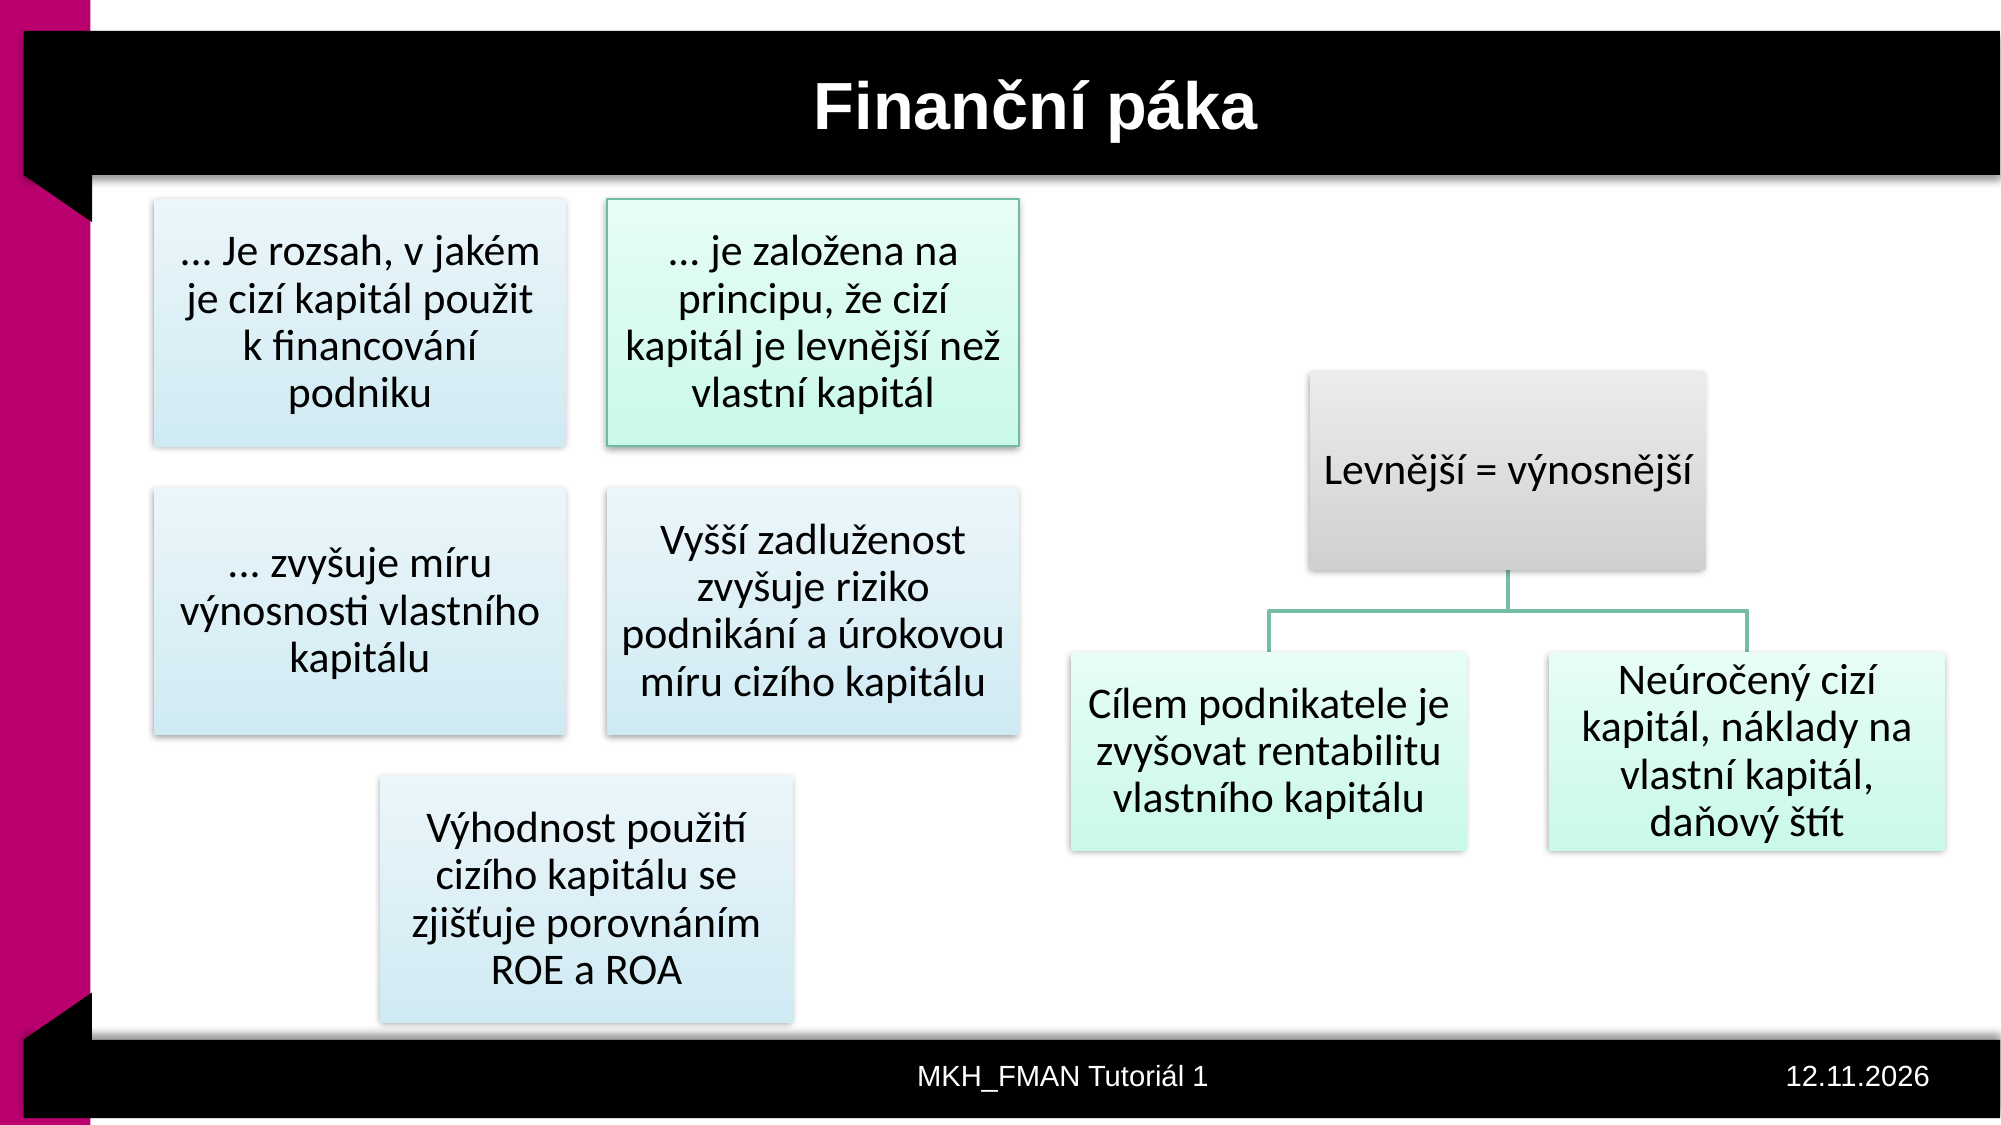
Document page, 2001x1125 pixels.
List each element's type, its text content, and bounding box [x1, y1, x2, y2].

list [1070, 198, 1946, 1024]
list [149, 198, 1024, 1024]
footer MKH_FMAN Tutoriál 1 [691, 1035, 1435, 1115]
title Finanční páka [149, 30, 1923, 175]
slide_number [1466, 1035, 1946, 1115]
